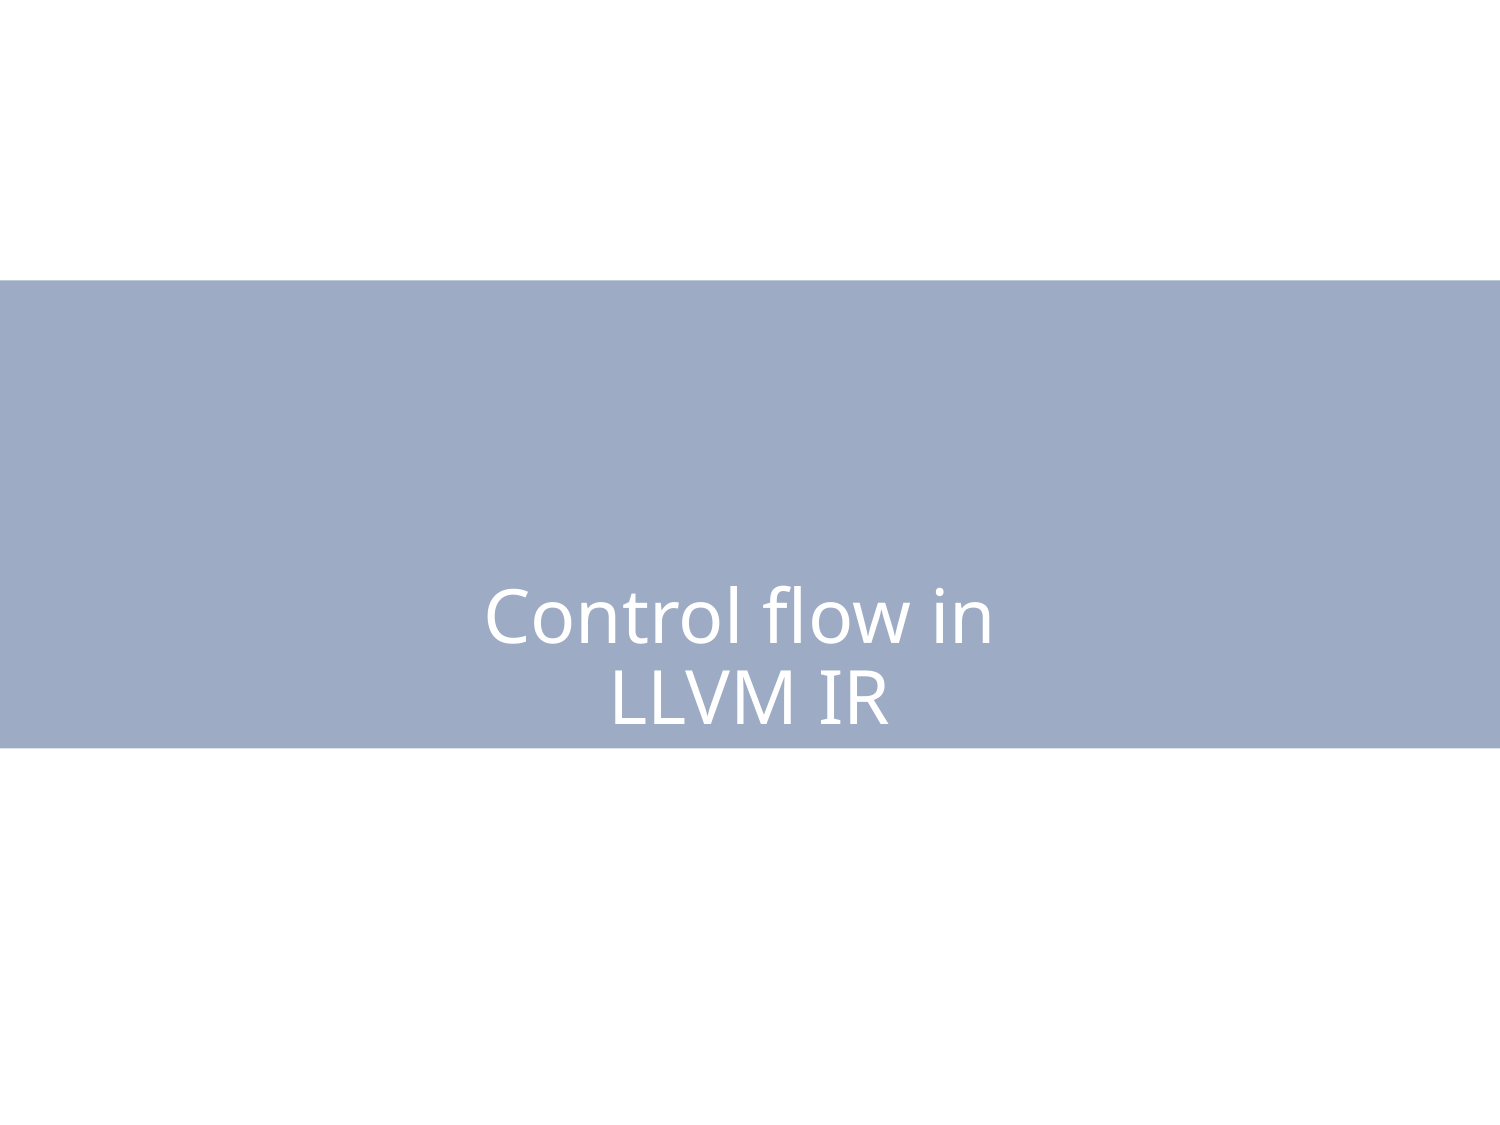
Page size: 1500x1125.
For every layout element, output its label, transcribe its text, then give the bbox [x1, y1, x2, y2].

title Control flow in LLVM IR [0, 280, 1500, 749]
